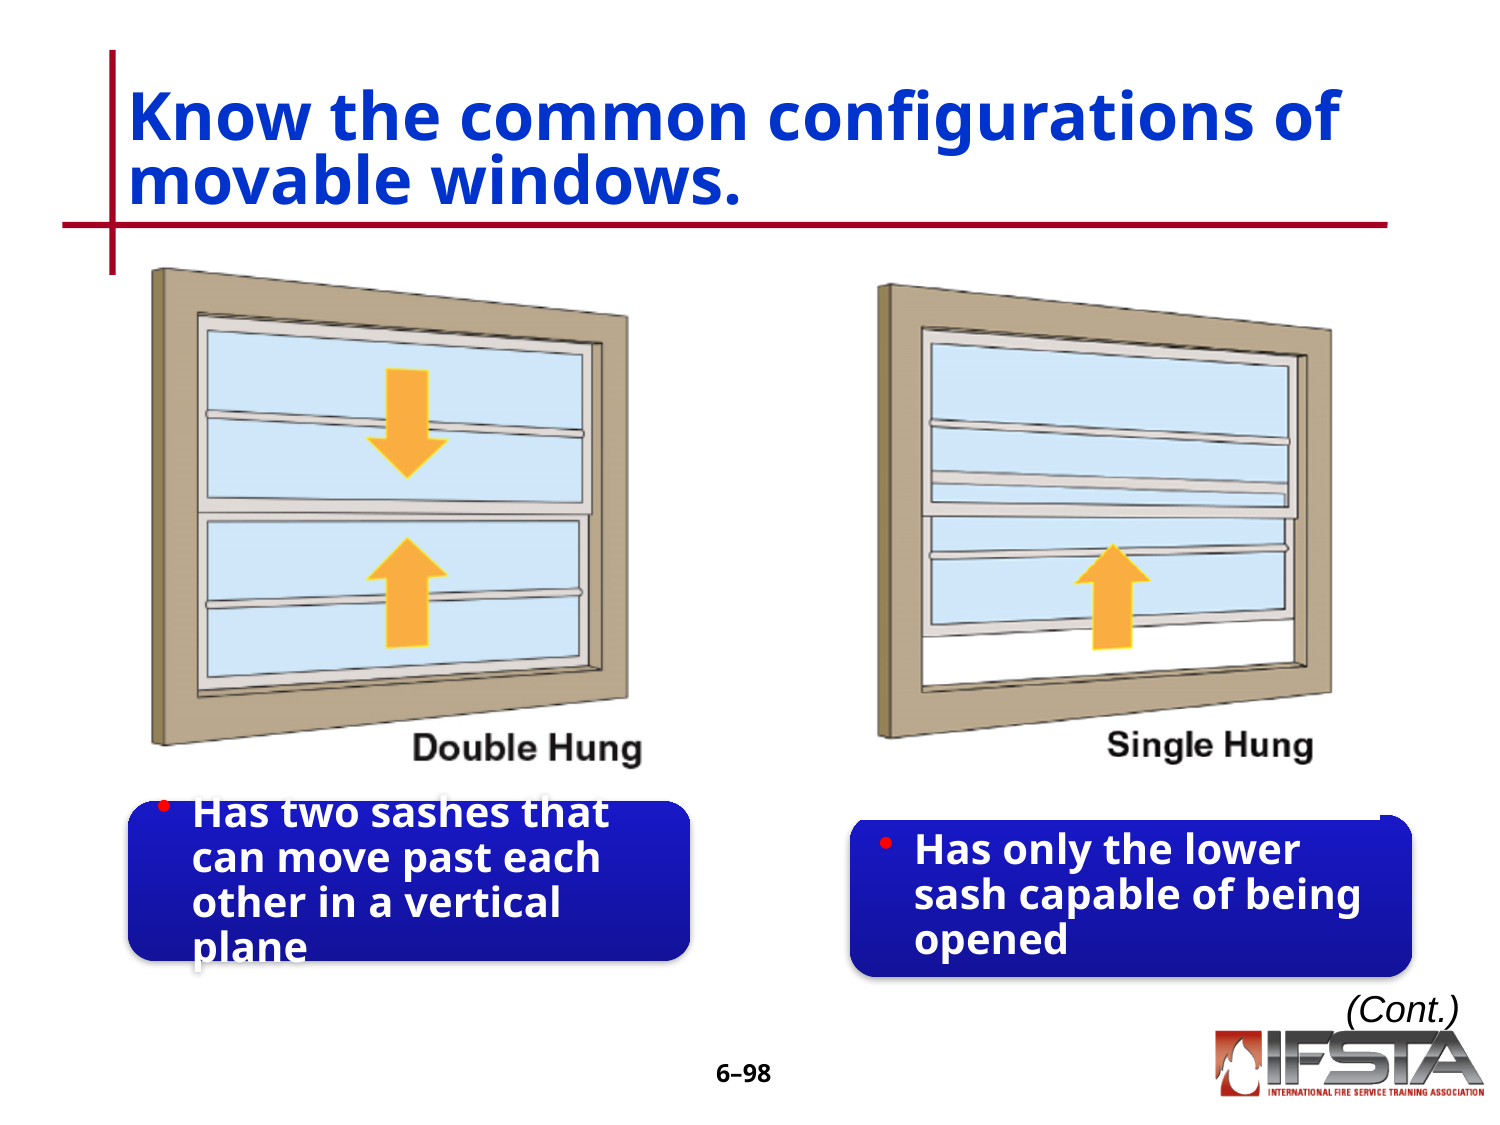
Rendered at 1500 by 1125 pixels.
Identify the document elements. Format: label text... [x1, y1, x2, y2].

picture [1215, 1030, 1485, 1099]
slide_number 6–97 [587, 1050, 900, 1125]
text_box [127, 774, 691, 988]
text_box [849, 787, 1413, 1001]
picture [812, 246, 1380, 821]
text_box (Cont.) [1224, 977, 1475, 1038]
picture [124, 237, 673, 792]
title Know the common configurations of movable windows. [112, 81, 1388, 219]
